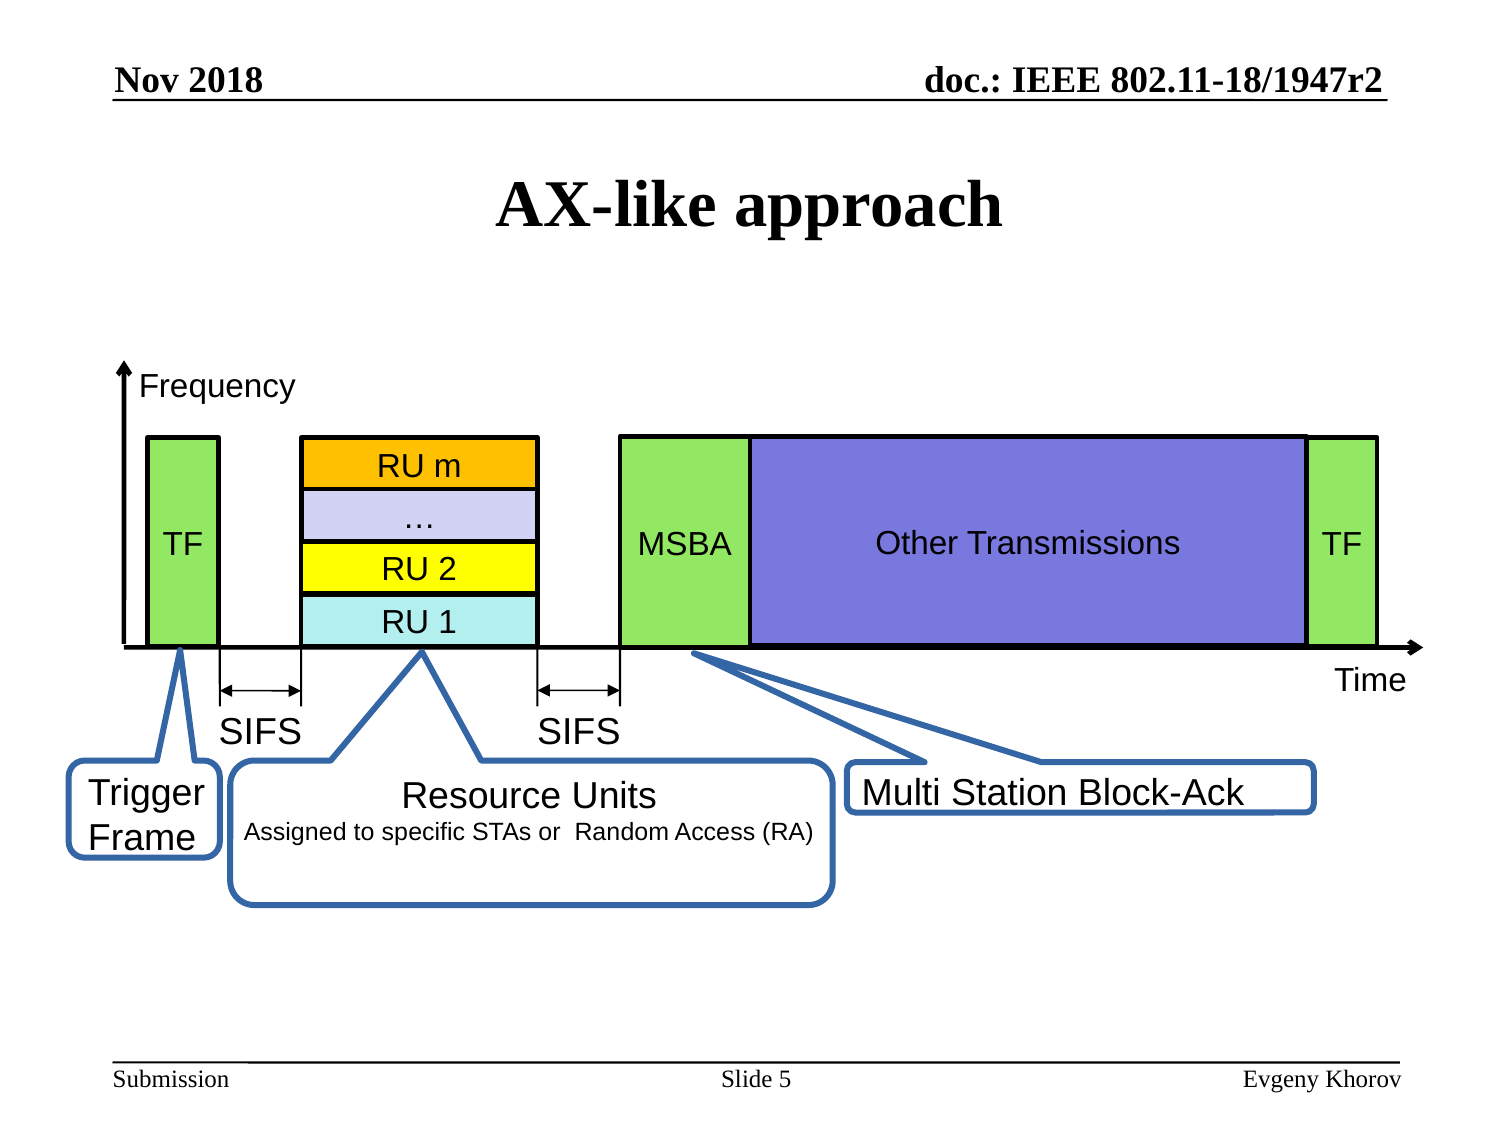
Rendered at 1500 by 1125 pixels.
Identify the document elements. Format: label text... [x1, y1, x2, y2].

text_box Multi Station Block-Ack [846, 760, 922, 769]
text_box TF [147, 437, 219, 647]
text_box Trigger Frame [208, 760, 231, 810]
text_box … [301, 489, 538, 542]
text_box [68, 650, 220, 858]
text_box RU 2 [301, 542, 538, 594]
text_box MSBA [620, 436, 750, 648]
text_box [750, 640, 1424, 650]
text_box [243, 651, 819, 763]
text_box RU m [301, 437, 538, 489]
text_box RU 1 [301, 594, 538, 647]
text_box [537, 684, 621, 697]
text_box Time [1319, 650, 1435, 697]
text_box Multi Station Block-Ack [1038, 760, 1329, 811]
footer Evgeny Khorov [949, 1061, 1402, 1093]
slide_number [114, 0, 265, 101]
text_box TF [1306, 437, 1378, 647]
slide_number Slide 5 [712, 1061, 800, 1093]
text_box [219, 684, 302, 697]
title AX-like approach [112, 112, 1388, 288]
text_box Resource Units Assigned to specific STAs or Random Access (RA) [225, 763, 833, 905]
text_box Other Transmissions [749, 436, 1307, 646]
text_box SIFS [203, 700, 317, 751]
text_box SIFS [522, 700, 636, 751]
text_box [693, 653, 1314, 813]
text_box Frequency [123, 356, 371, 403]
